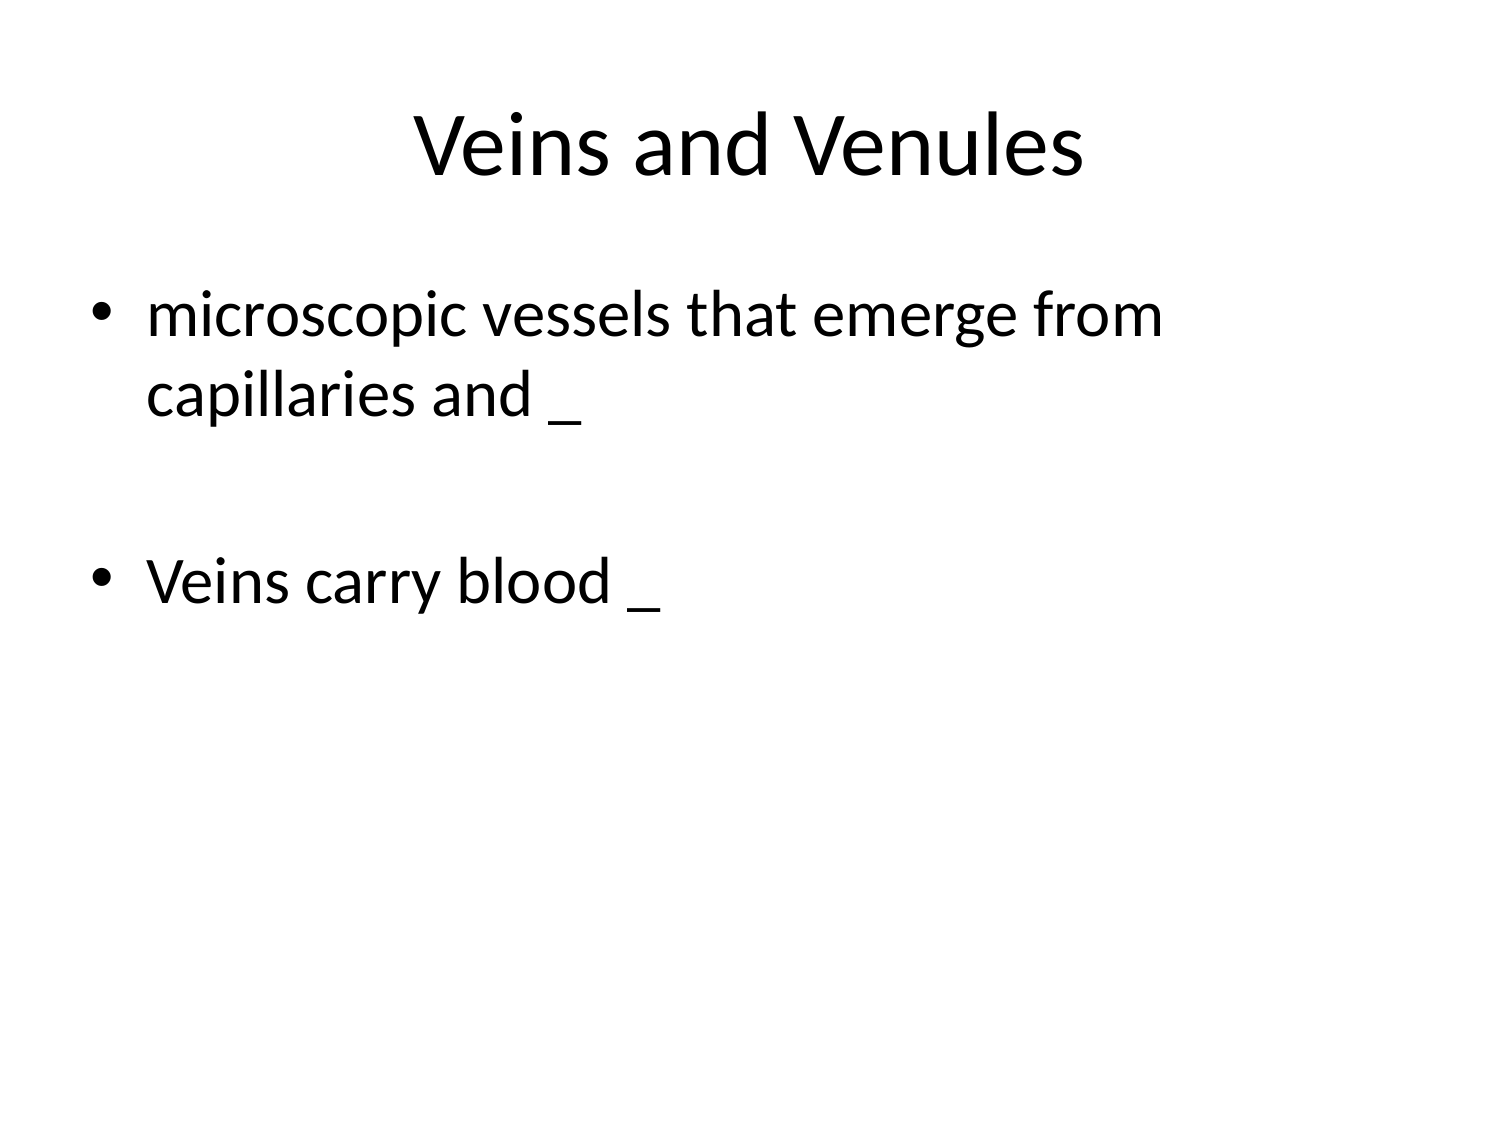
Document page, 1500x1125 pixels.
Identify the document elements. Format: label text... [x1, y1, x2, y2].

list microscopic vessels that emerge from capillaries and _ Veins carry blood _ [75, 262, 1425, 1005]
title Veins and Venules [75, 45, 1425, 233]
